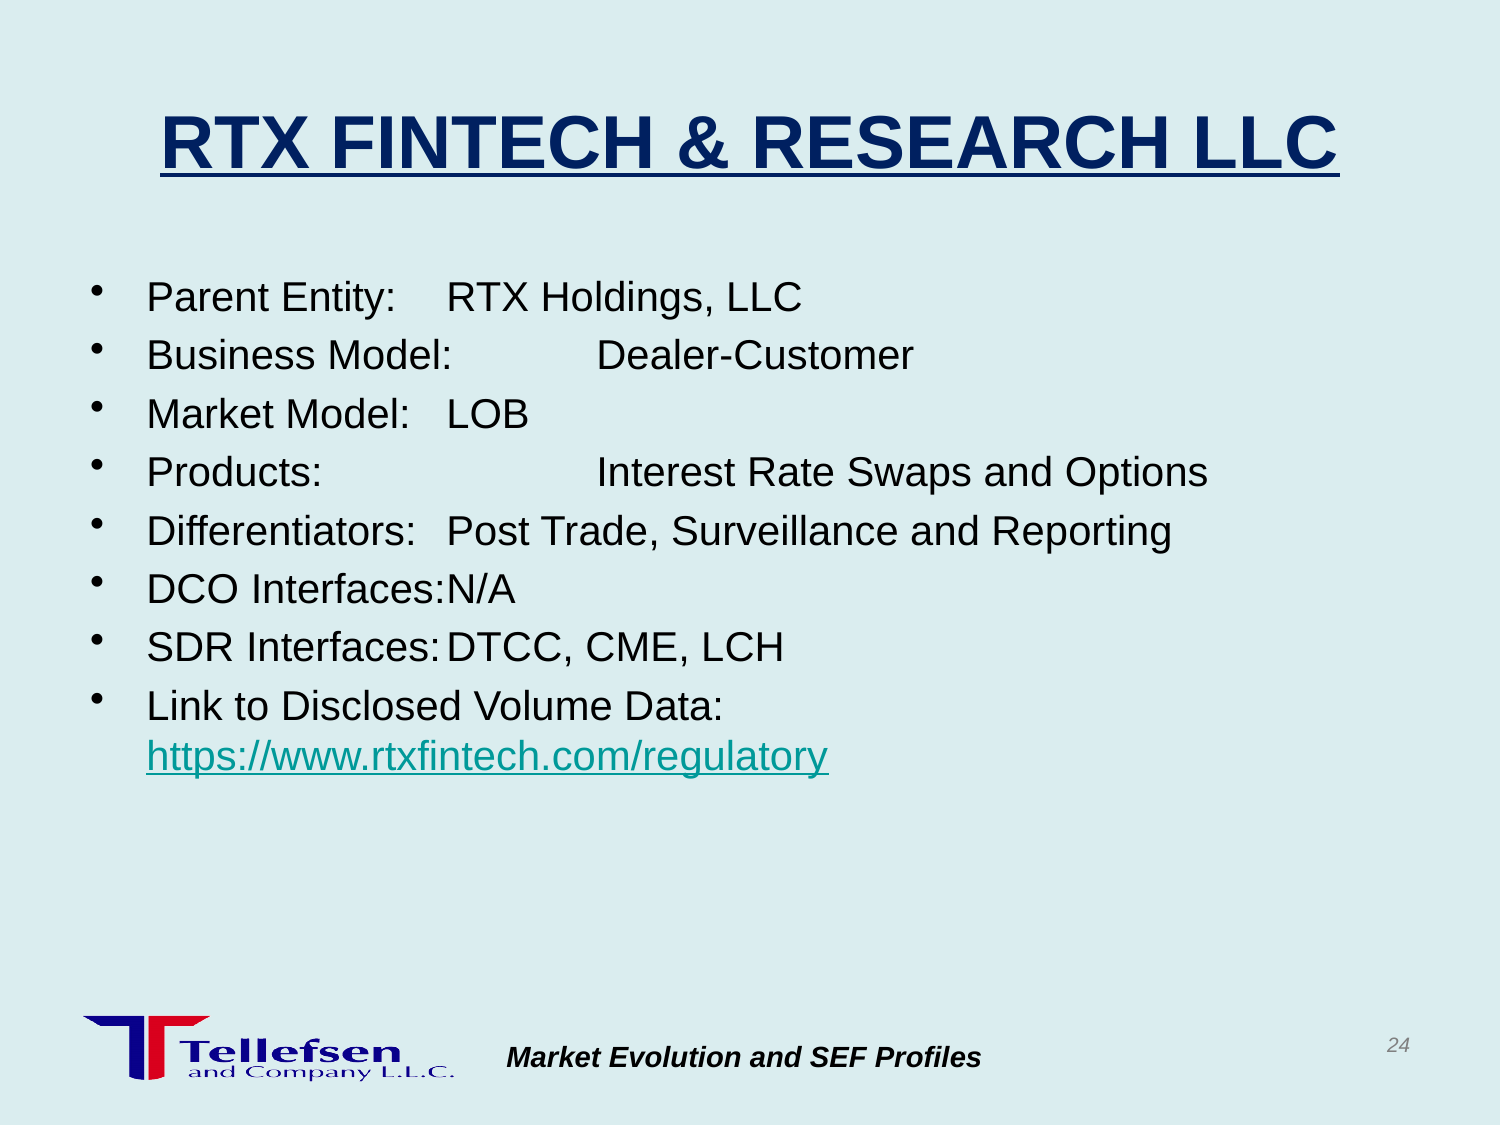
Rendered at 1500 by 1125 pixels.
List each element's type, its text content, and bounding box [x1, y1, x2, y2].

list Parent Entity: RTX Holdings, LLC Business Model: Dealer-Customer Market Model: LOB Products: Interest Rate Swaps and Options Differentiators: Post Trade, Surveillance and Reporting DCO Interfaces: N/A SDR Interfaces: DTCC, CME, LCH Link to Disclosed Volume Data: https://www.rtxfintech.com/regulatory [75, 262, 1425, 1005]
slide_number 24 [1074, 1024, 1426, 1103]
picture [75, 1008, 461, 1086]
footer Market Evolution and SEF Profiles [354, 1030, 1074, 1097]
title RTX FINTECH & RESEARCH LLC [75, 45, 1425, 233]
